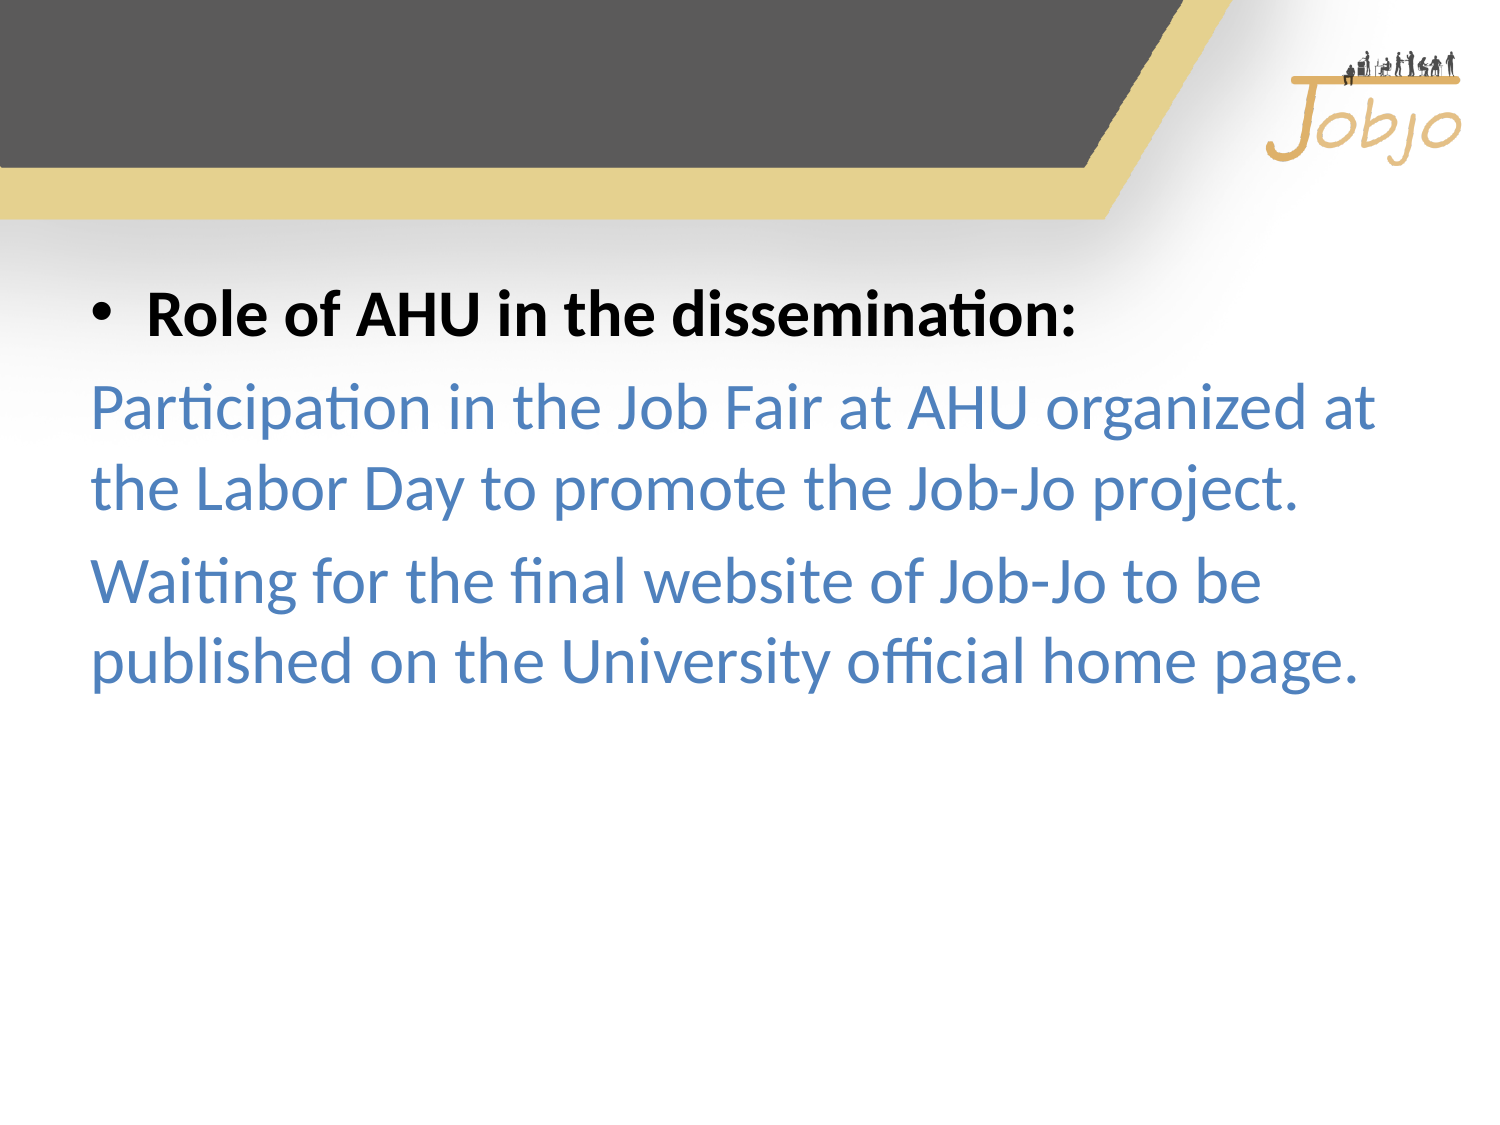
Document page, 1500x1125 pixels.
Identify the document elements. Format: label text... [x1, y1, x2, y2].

picture [0, 0, 1500, 1125]
list Role of AHU in the dissemination: Participation in the Job Fair at AHU organized at the Labor Day to promote the Job-Jo project. Waiting for the final website of Job-Jo to be published on the University official home page. [75, 262, 1425, 1005]
